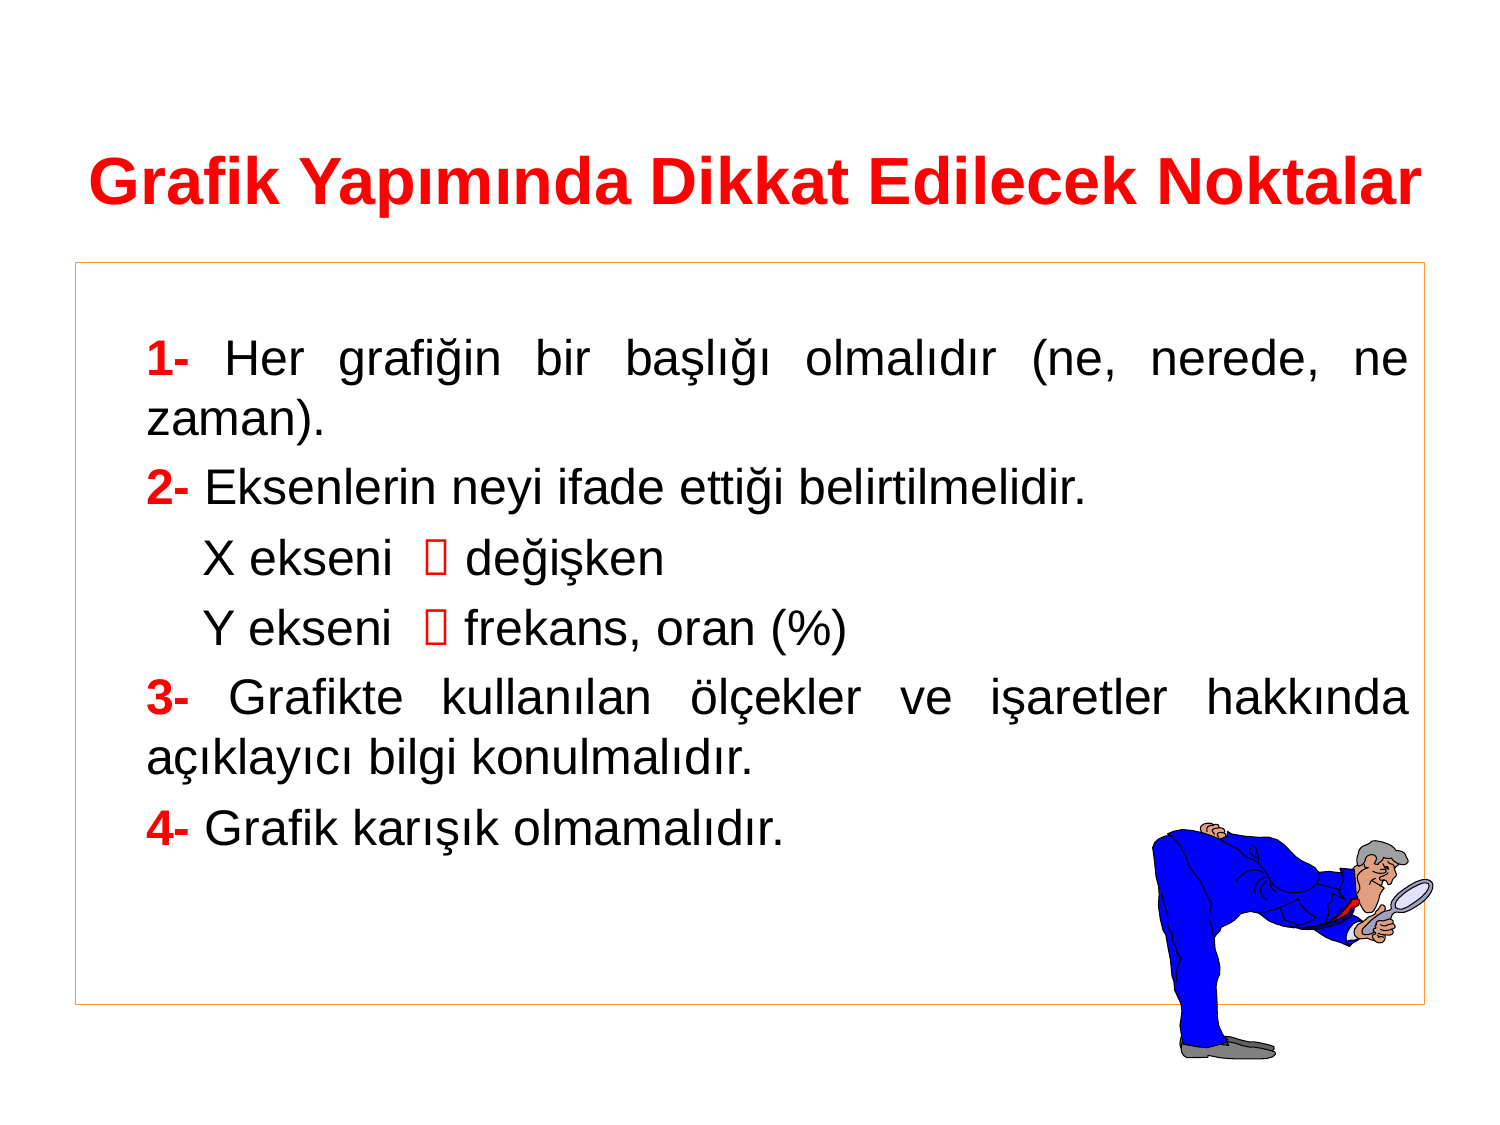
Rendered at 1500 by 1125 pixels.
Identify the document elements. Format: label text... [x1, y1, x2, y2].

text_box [1151, 822, 1435, 1061]
title Grafik Yapımında Dikkat Edilecek Noktalar [50, 99, 1463, 256]
list 1- Her grafiğin bir başlığı olmalıdır (ne, nerede, ne zaman). 2- Eksenlerin neyi ifade ettiği belirtilmelidir. X ekseni  değişken Y ekseni  frekans, oran (%) 3- Grafikte kullanılan ölçekler ve işaretler hakkında açıklayıcı bilgi konulmalıdır. 4- Grafik karışık olmamalıdır. [75, 262, 1425, 1005]
